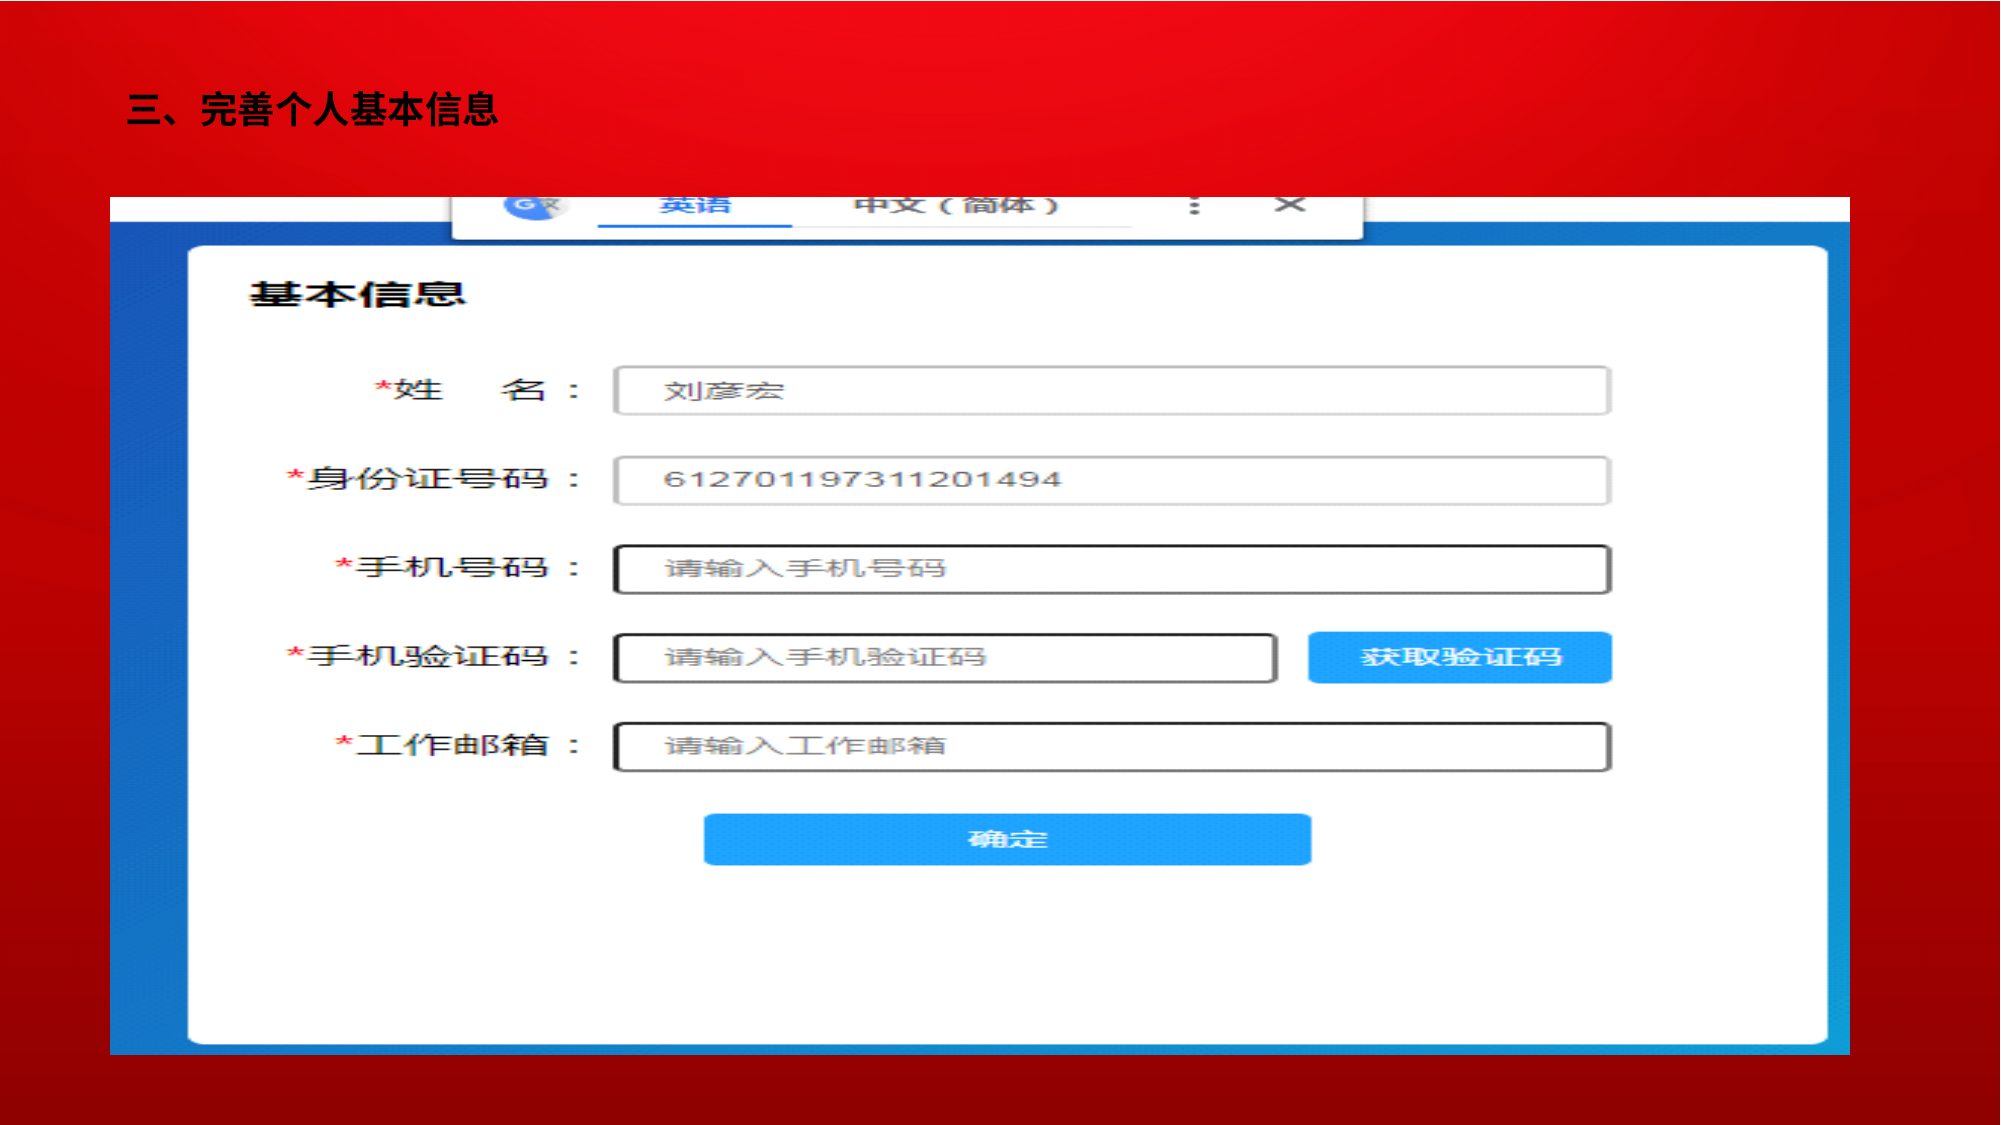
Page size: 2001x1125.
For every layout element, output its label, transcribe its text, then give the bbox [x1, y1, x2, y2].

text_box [110, 197, 1850, 1055]
picture [0, 1, 2000, 1125]
text_box 三、完善个人基本信息 [110, 78, 969, 197]
